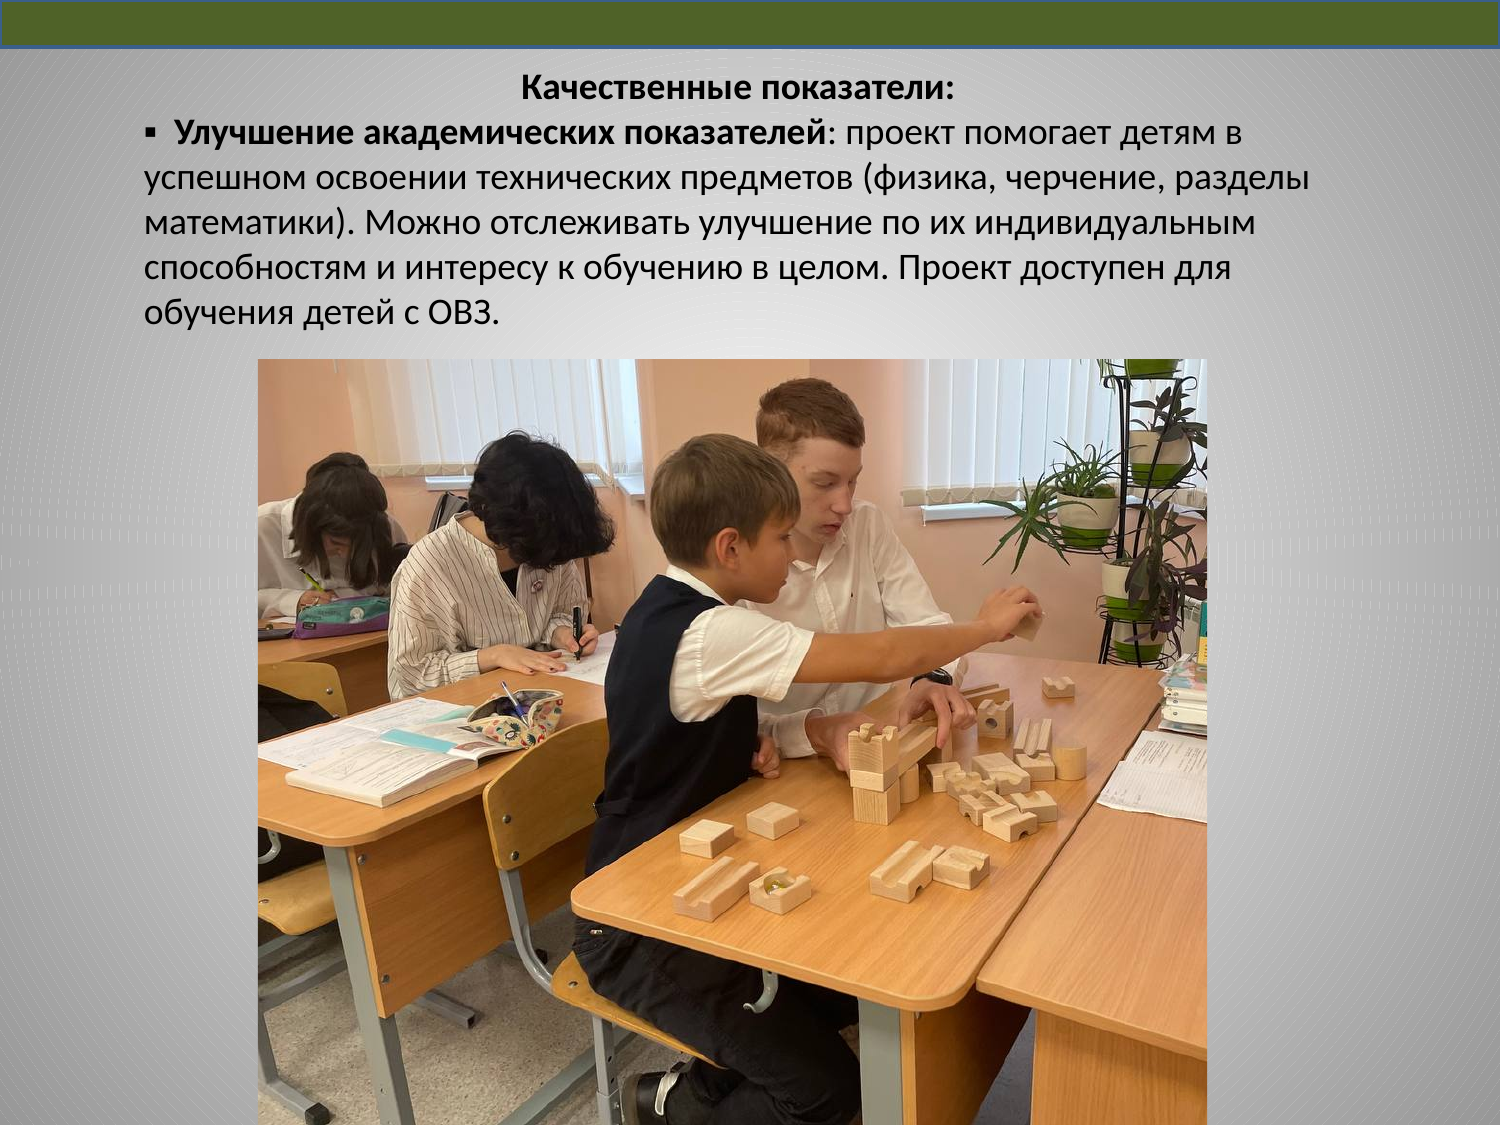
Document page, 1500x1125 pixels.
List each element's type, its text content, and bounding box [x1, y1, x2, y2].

picture [257, 359, 1208, 1125]
text_box [0, 0, 1500, 49]
text_box Качественные показатели: ▪ Улучшение академических показателей: проект помогает детям в успешном освоении технических предметов (физика, черчение, разделы математики). Можно отслеживать улучшение по их индивидуальным способностям и интересу к обучению в целом. Проект доступен для обучения детей с ОВЗ. [128, 54, 1348, 385]
